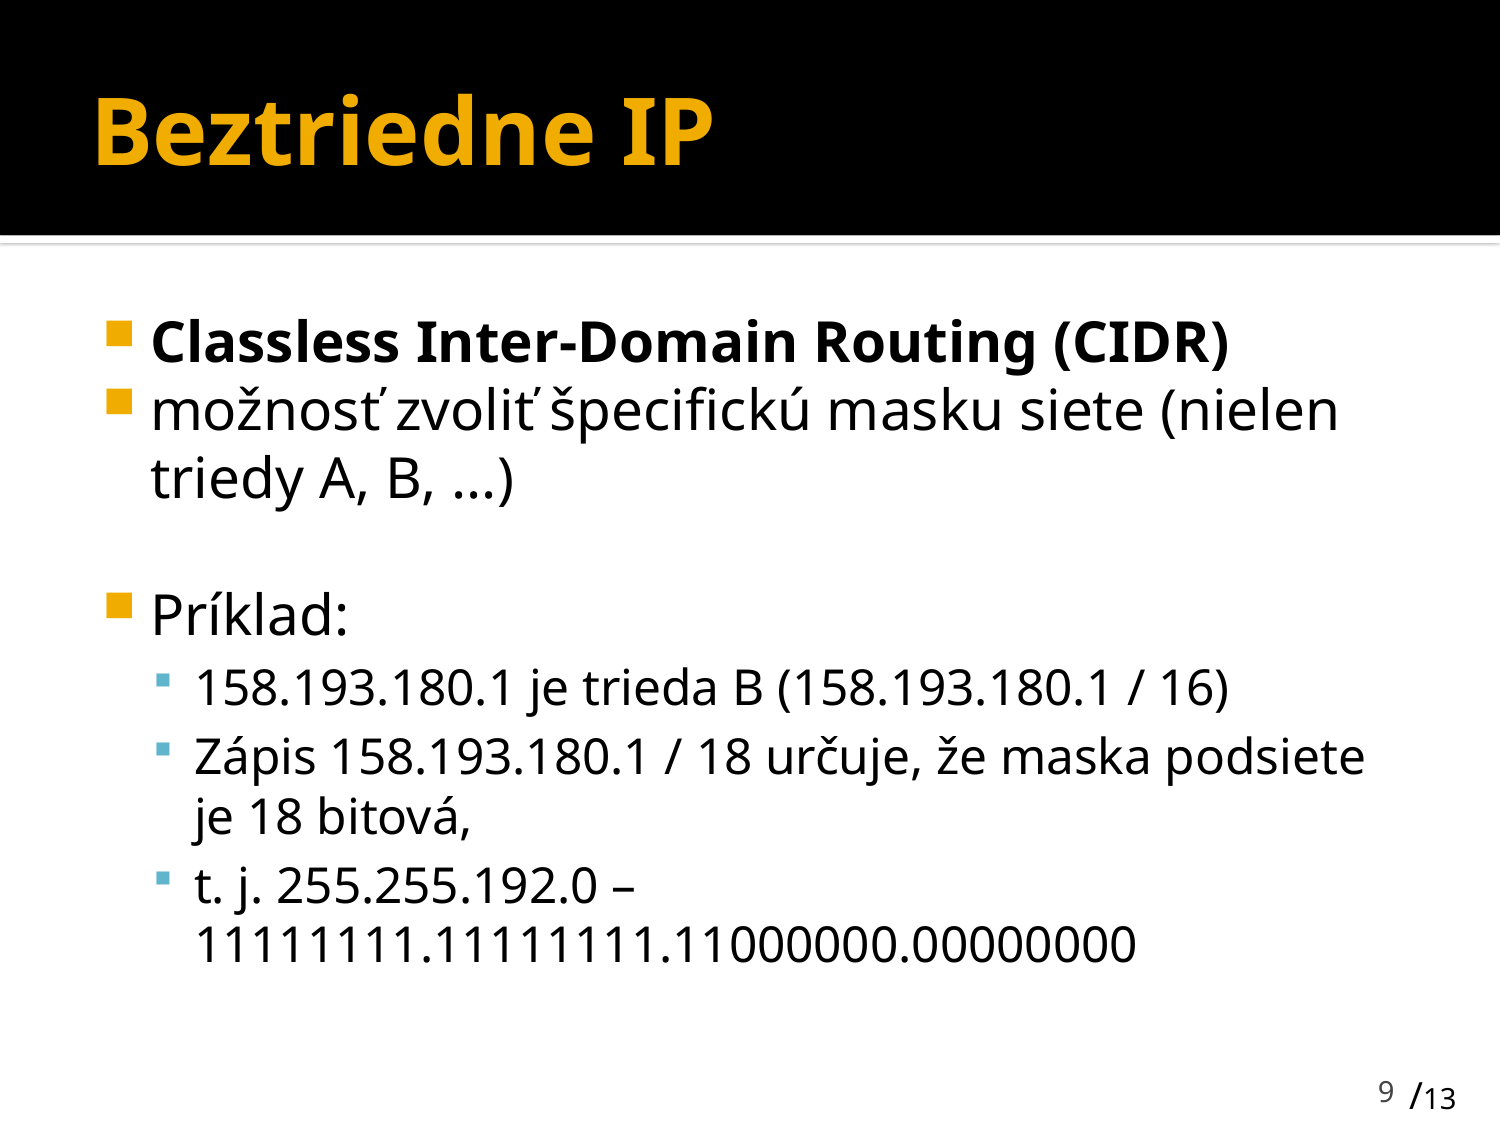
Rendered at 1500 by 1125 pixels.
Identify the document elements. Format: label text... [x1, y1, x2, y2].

slide_number 9 [1289, 1054, 1410, 1114]
title Beztriedne IP [75, 25, 1425, 231]
list Classless Inter-Domain Routing (CIDR) možnosť zvoliť špecifickú masku siete (nielen triedy A, B, ...) Príklad: 158.193.180.1 je trieda B (158.193.180.1 / 16) Zápis 158.193.180.1 / 18 určuje, že maska podsiete je 18 bitová, t. j. 255.255.192.0 – 11111111.11111111.11000000.00000000 [75, 291, 1425, 1050]
